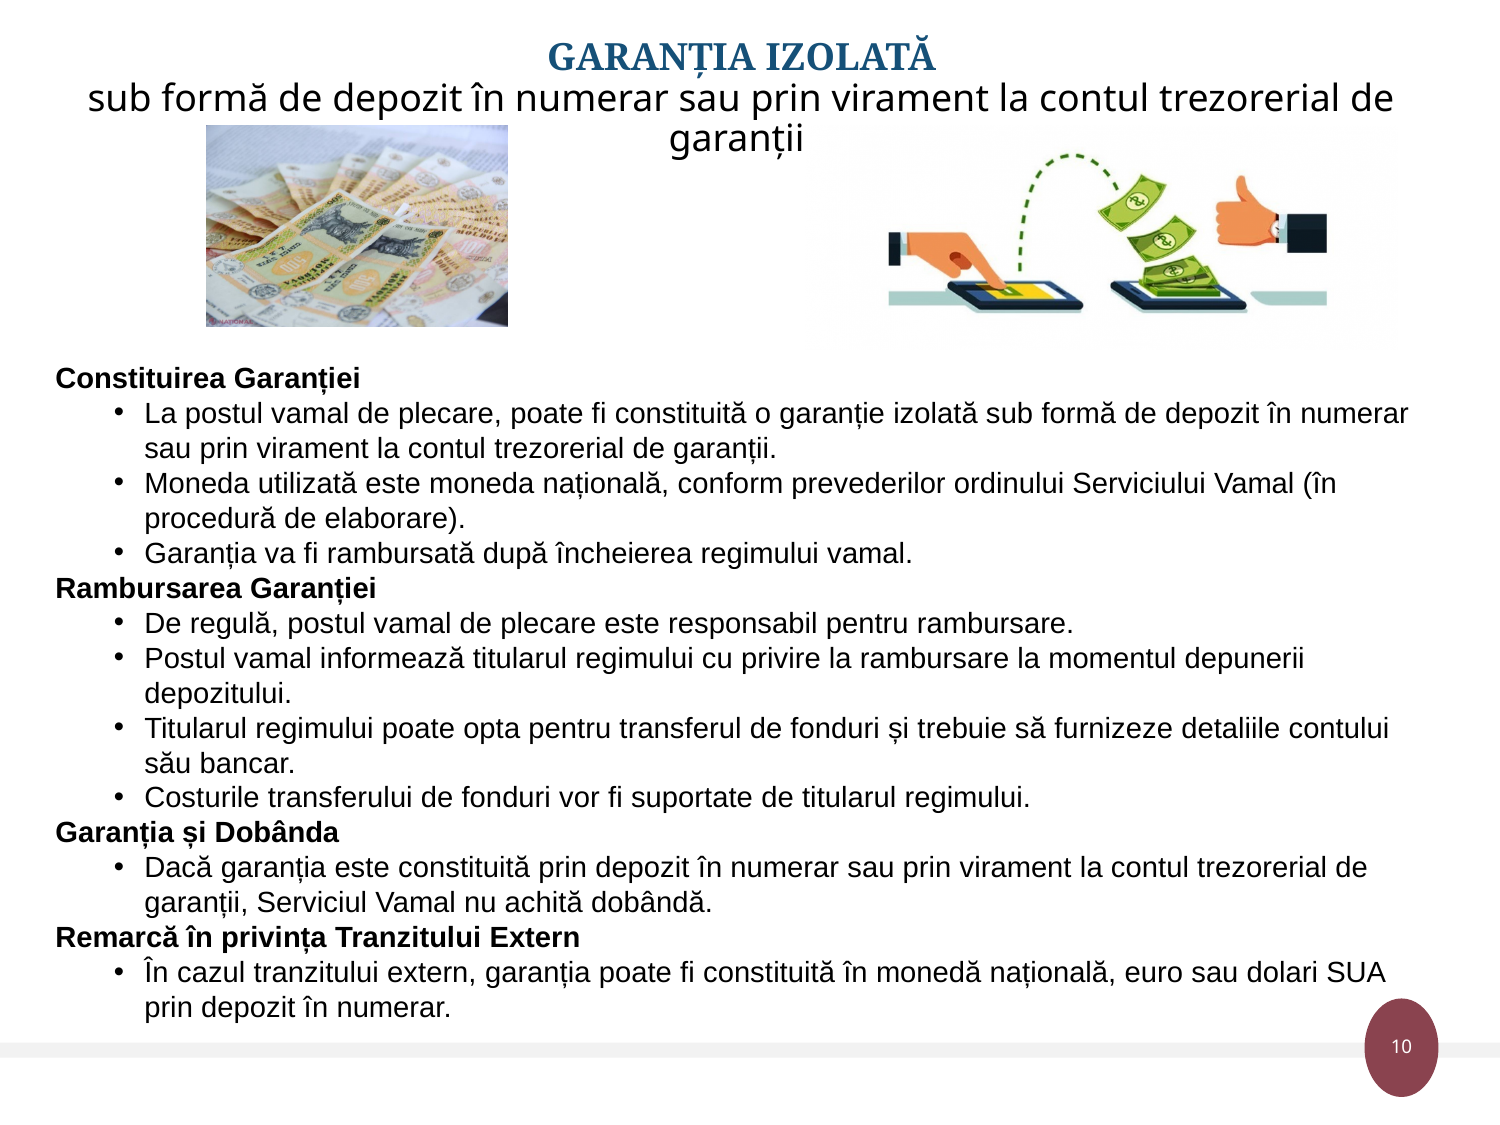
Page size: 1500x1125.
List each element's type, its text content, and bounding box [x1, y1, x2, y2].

picture [206, 125, 508, 327]
text_box GARANȚIA IZOLATĂ sub formă de depozit în numerar sau prin virament la contul trezorerial de garanții. [40, 30, 1458, 149]
picture [805, 125, 1398, 350]
text_box Constituirea Garanției La postul vamal de plecare, poate fi constituită o garanție izolată sub formă de depozit în numerar sau prin virament la contul trezorerial de garanții. Moneda utilizată este moneda națională, conform prevederilor ordinului Serviciului Vamal (în procedură de elaborare). Garanția va fi rambursată după încheierea regimului vamal. Rambursarea Garanției De regulă, postul vamal de plecare este responsabil pentru rambursare. Postul vamal informează titularul regimului cu privire la rambursare la momentul depunerii depozitului. Titularul regimului poate opta pentru transferul de fonduri și trebuie să furnizeze detaliile contului său bancar. Costurile transferului de fonduri vor fi suportate de titularul regimului. Garanția și Dobânda Dacă garanția este constituită prin depozit în numerar sau prin virament la contul trezorerial de garanții, Serviciul Vamal nu achită dobândă. Remarcă în privința Tranzitului Extern În cazul tranzitului extern, garanția poate fi constituită în monedă națională, euro sau dolari SUA prin depozit în numerar. [40, 351, 1458, 1031]
